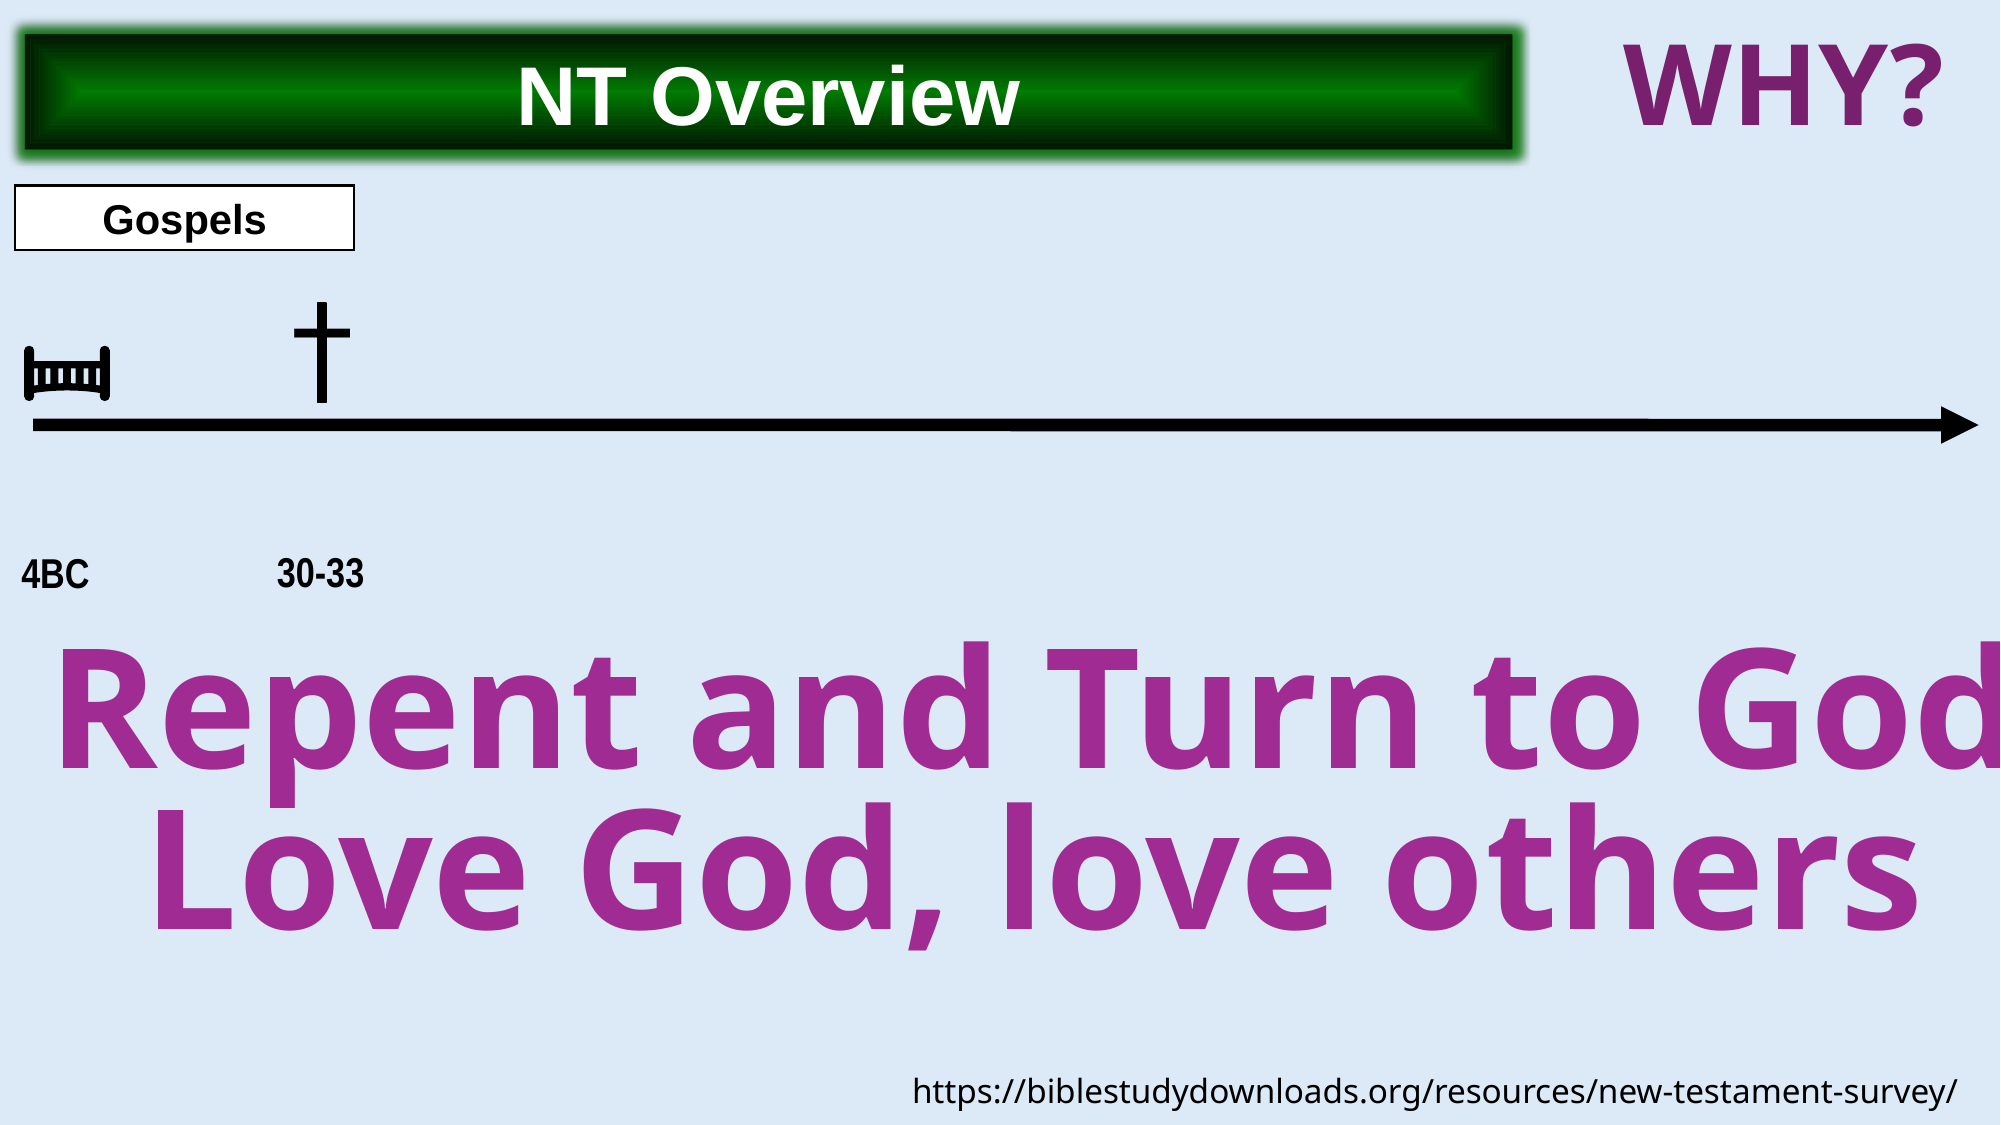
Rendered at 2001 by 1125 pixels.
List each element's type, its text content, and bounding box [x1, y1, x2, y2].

text_box [24, 346, 110, 401]
text_box [33, 418, 1979, 432]
text_box KINGDOM [17, 645, 1949, 1021]
text_box Gospels [14, 185, 355, 251]
text_box Repent and Turn to God [33, 632, 2000, 968]
text_box 4BC [6, 538, 148, 604]
text_box https://biblestudydownloads.org/resources/new-testament-survey/ [897, 1062, 2000, 1118]
text_box WHY? [1548, 5, 1960, 156]
text_box 30-33 [261, 538, 387, 604]
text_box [288, 299, 355, 403]
text_box Love God, love others [128, 794, 1940, 970]
text_box NT Overview [24, 34, 1513, 150]
